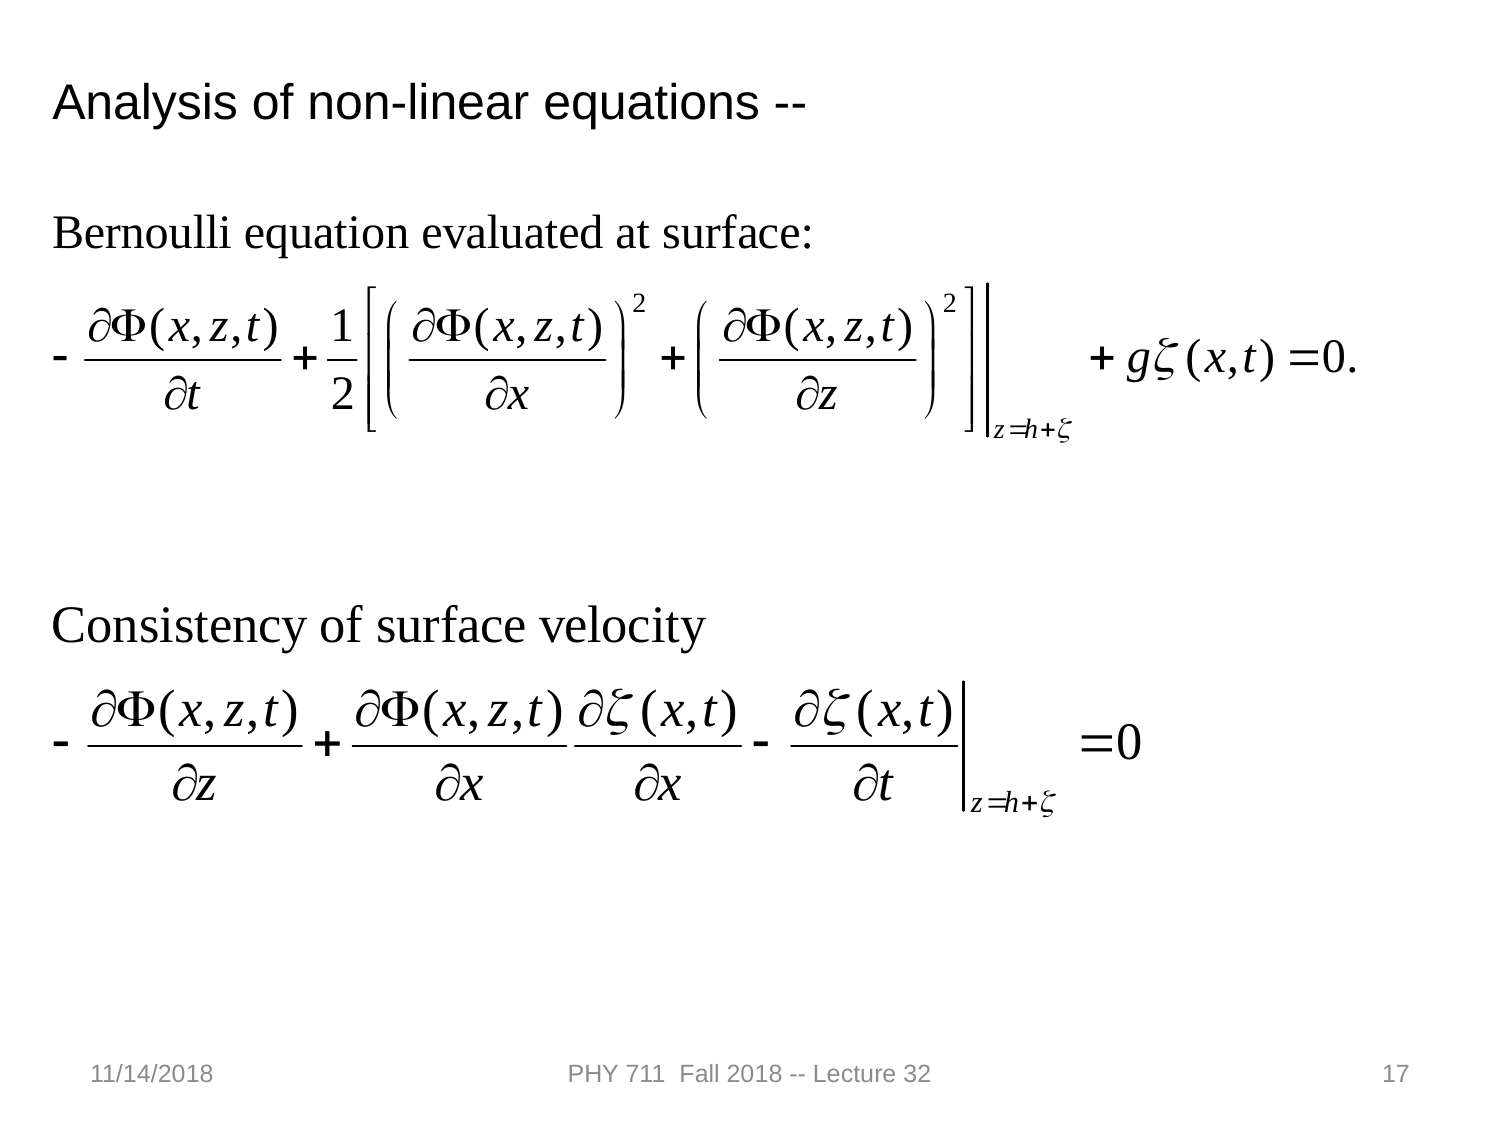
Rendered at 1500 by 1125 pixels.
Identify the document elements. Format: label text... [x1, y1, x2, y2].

text_box Analysis of non-linear equations -- [37, 62, 1338, 138]
footer PHY 711 Fall 2018 -- Lecture 32 [512, 1042, 988, 1103]
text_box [47, 206, 1360, 452]
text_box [47, 599, 1148, 826]
slide_number 17 [1074, 1042, 1425, 1103]
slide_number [75, 1042, 425, 1103]
